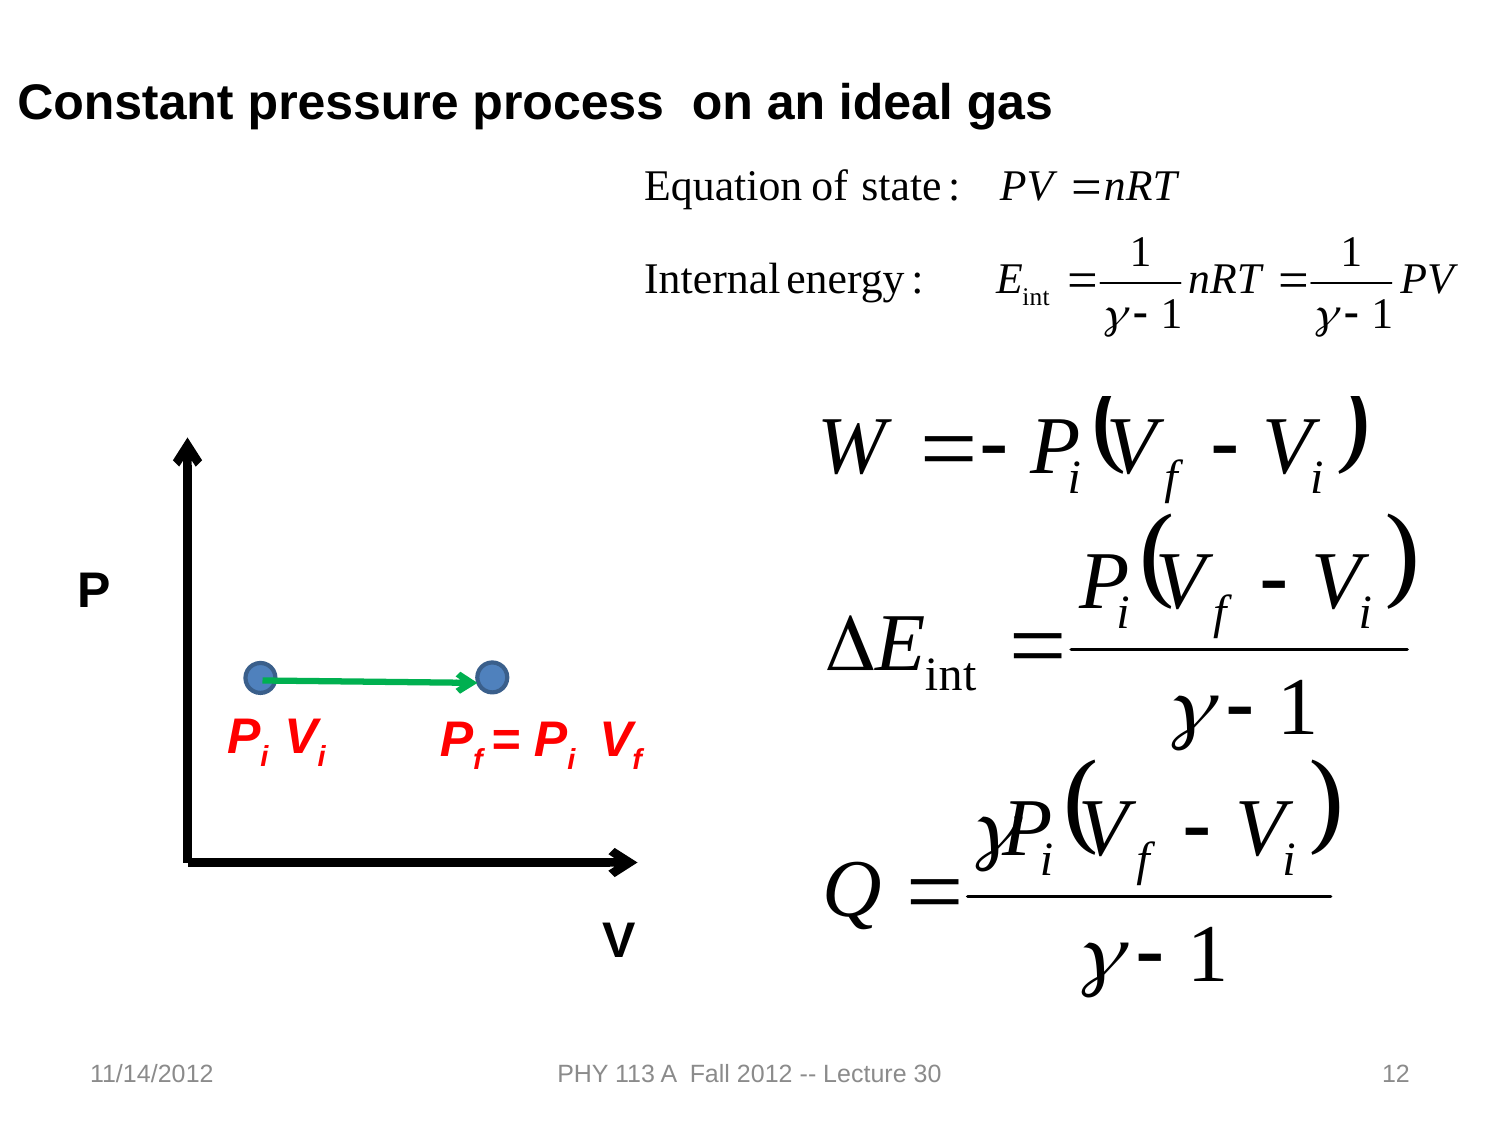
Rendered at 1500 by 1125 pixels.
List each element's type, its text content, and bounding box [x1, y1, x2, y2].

text_box V [587, 899, 675, 975]
text_box [475, 660, 510, 695]
text_box Pi Vi [212, 696, 450, 780]
text_box Constant pressure process on an ideal gas [2, 62, 1203, 138]
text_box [812, 396, 1424, 1013]
text_box P [62, 549, 150, 625]
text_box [262, 680, 478, 684]
slide_number 12 [1074, 1042, 1425, 1103]
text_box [637, 162, 1469, 345]
footer PHY 113 A Fall 2012 -- Lecture 30 [512, 1042, 988, 1103]
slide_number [75, 1042, 425, 1103]
text_box Pf = Pi Vf [425, 699, 696, 783]
text_box [243, 660, 278, 696]
